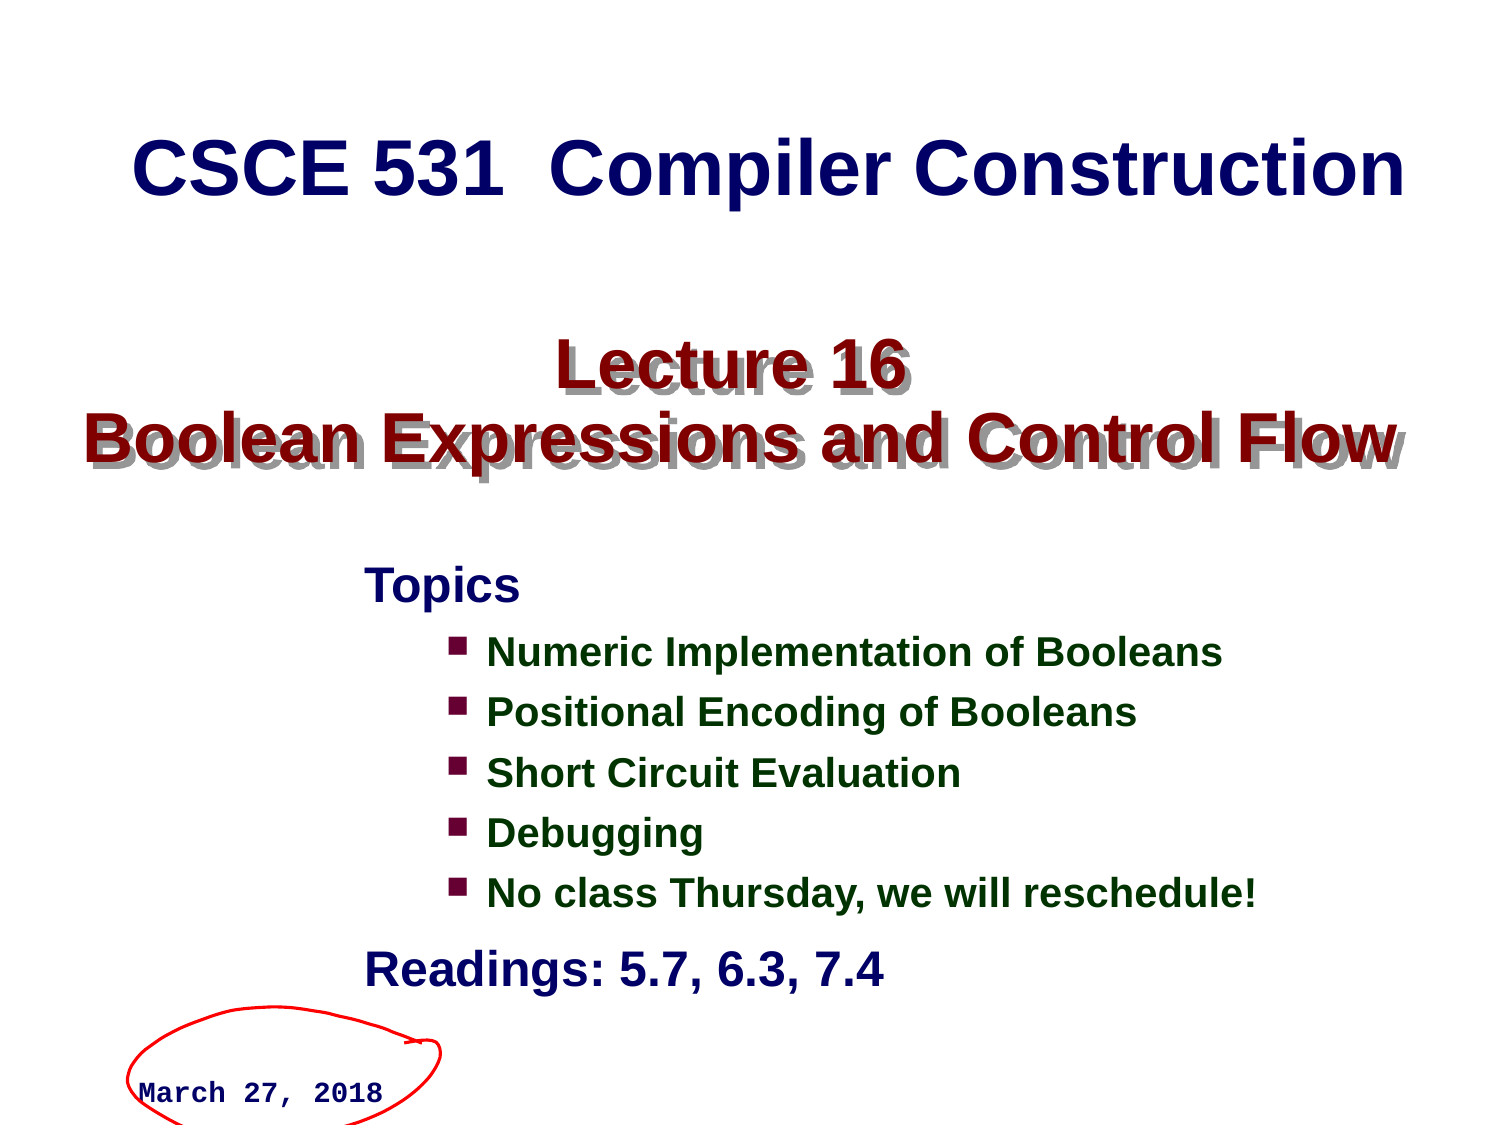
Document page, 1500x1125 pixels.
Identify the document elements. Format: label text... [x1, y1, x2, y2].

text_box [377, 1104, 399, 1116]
text_box [127, 1006, 441, 1125]
text_box March 27, 2018 [123, 1066, 161, 1116]
list Topics Numeric Implementation of Booleans Positional Encoding of Booleans Short Circuit Evaluation Debugging No class Thursday, we will reschedule! Readings: 5.7, 6.3, 7.4 [349, 549, 1400, 1050]
text_box CSCE 531 Compiler Construction [120, 125, 1419, 216]
title Lecture 16 Boolean Expressions and Control Flow [37, 275, 1425, 532]
